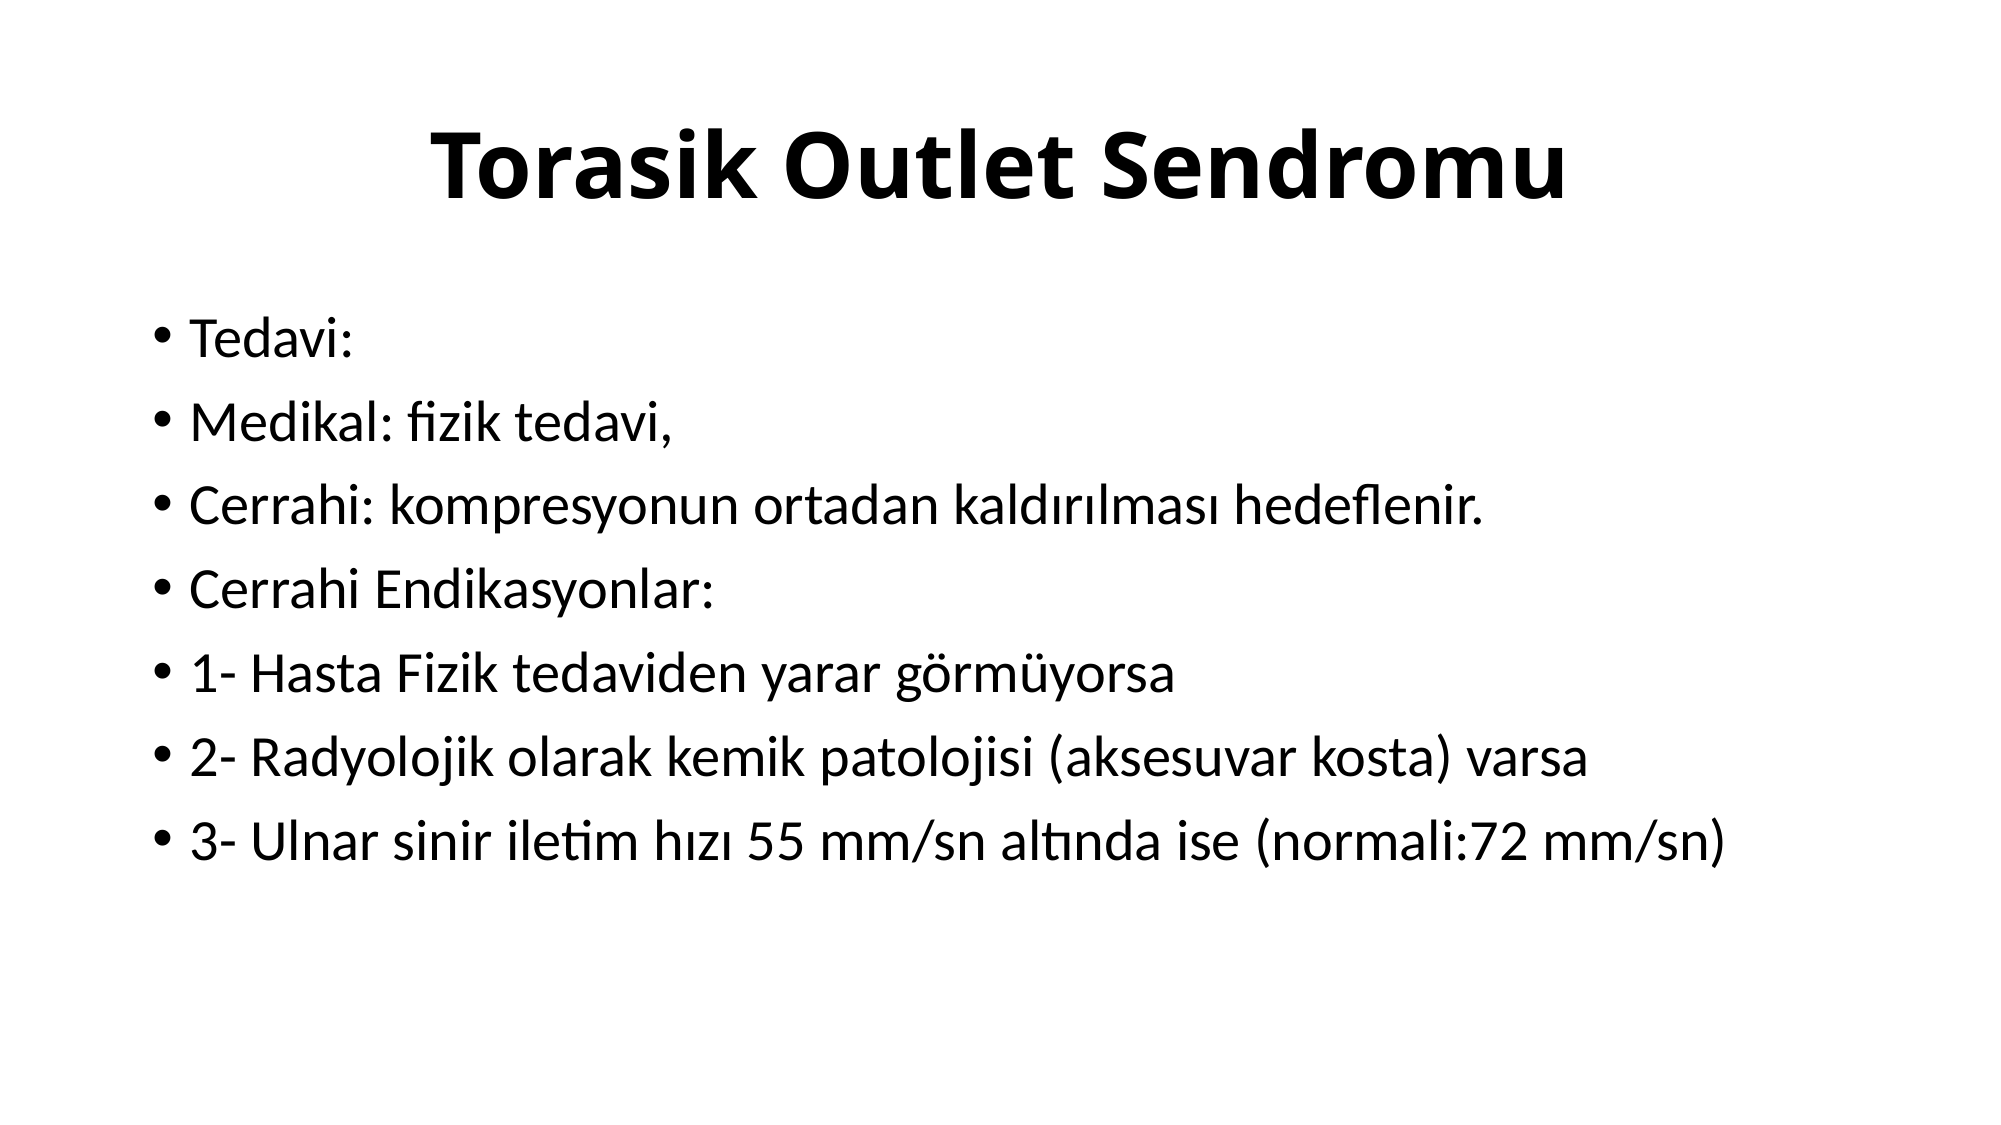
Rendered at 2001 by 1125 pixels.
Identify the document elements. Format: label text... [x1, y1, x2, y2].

title Torasik Outlet Sendromu [137, 59, 1863, 278]
list Tedavi: Medikal: fizik tedavi, Cerrahi: kompresyonun ortadan kaldırılması hedeflenir. Cerrahi Endikasyonlar: 1- Hasta Fizik tedaviden yarar görmüyorsa 2- Radyolojik olarak kemik patolojisi (aksesuvar kosta) varsa 3- Ulnar sinir iletim hızı 55 mm/sn altında ise (normali:72 mm/sn) [137, 299, 1863, 1014]
